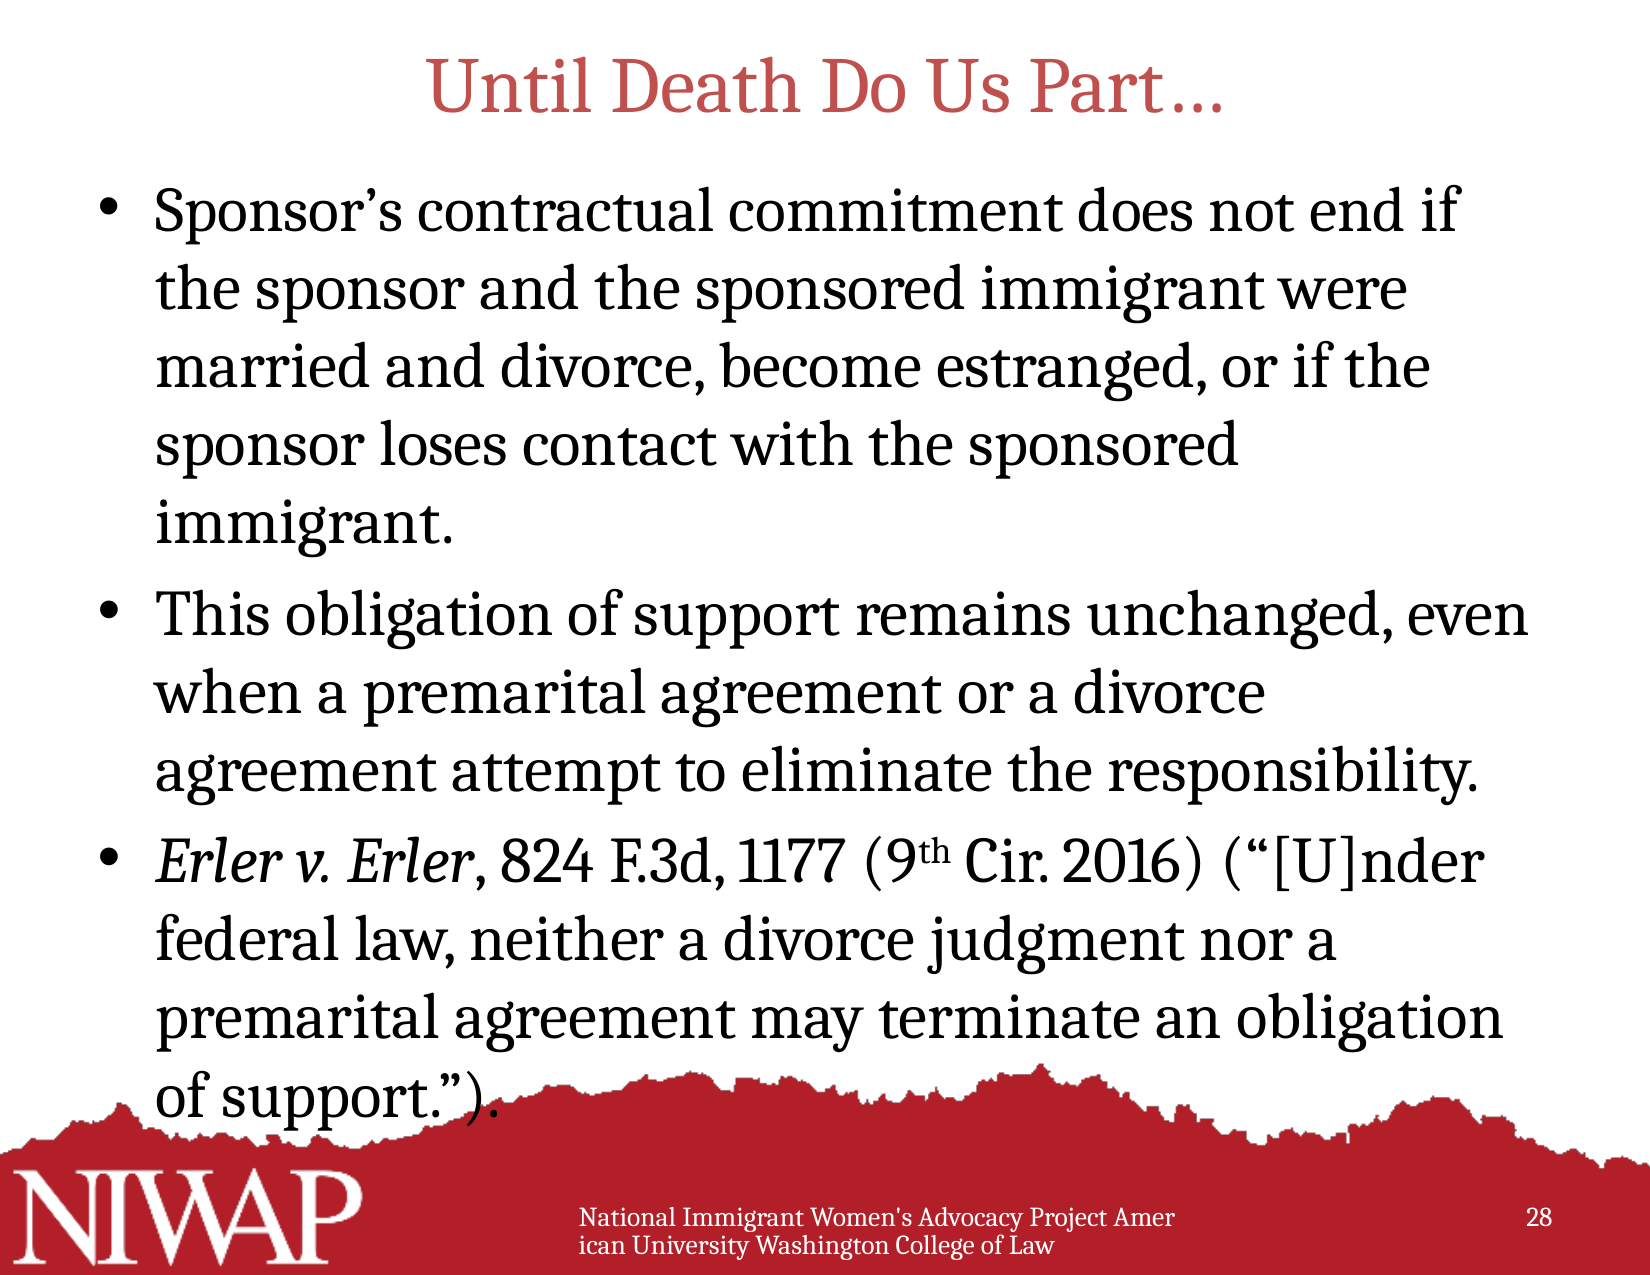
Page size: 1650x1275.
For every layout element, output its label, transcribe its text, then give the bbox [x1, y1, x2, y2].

footer National Immigrant Women's Advocacy Project American University Washington College of Law [563, 1181, 1197, 1250]
slide_number 28 [1374, 1181, 1568, 1250]
picture [0, 0, 1650, 1275]
list Sponsor’s contractual commitment does not end if the sponsor and the sponsored immigrant were married and divorce, become estranged, or if the sponsor loses contact with the sponsored immigrant. This obligation of support remains unchanged, even when a premarital agreement or a divorce agreement attempt to eliminate the responsibility. Erler v. Erler, 824 F.3d, 1177 (9th Cir. 2016) (“[U]nder federal law, neither a divorce judgment nor a premarital agreement may terminate an obligation of support.”). [82, 158, 1568, 1139]
title Until Death Do Us Part… [82, 25, 1568, 137]
